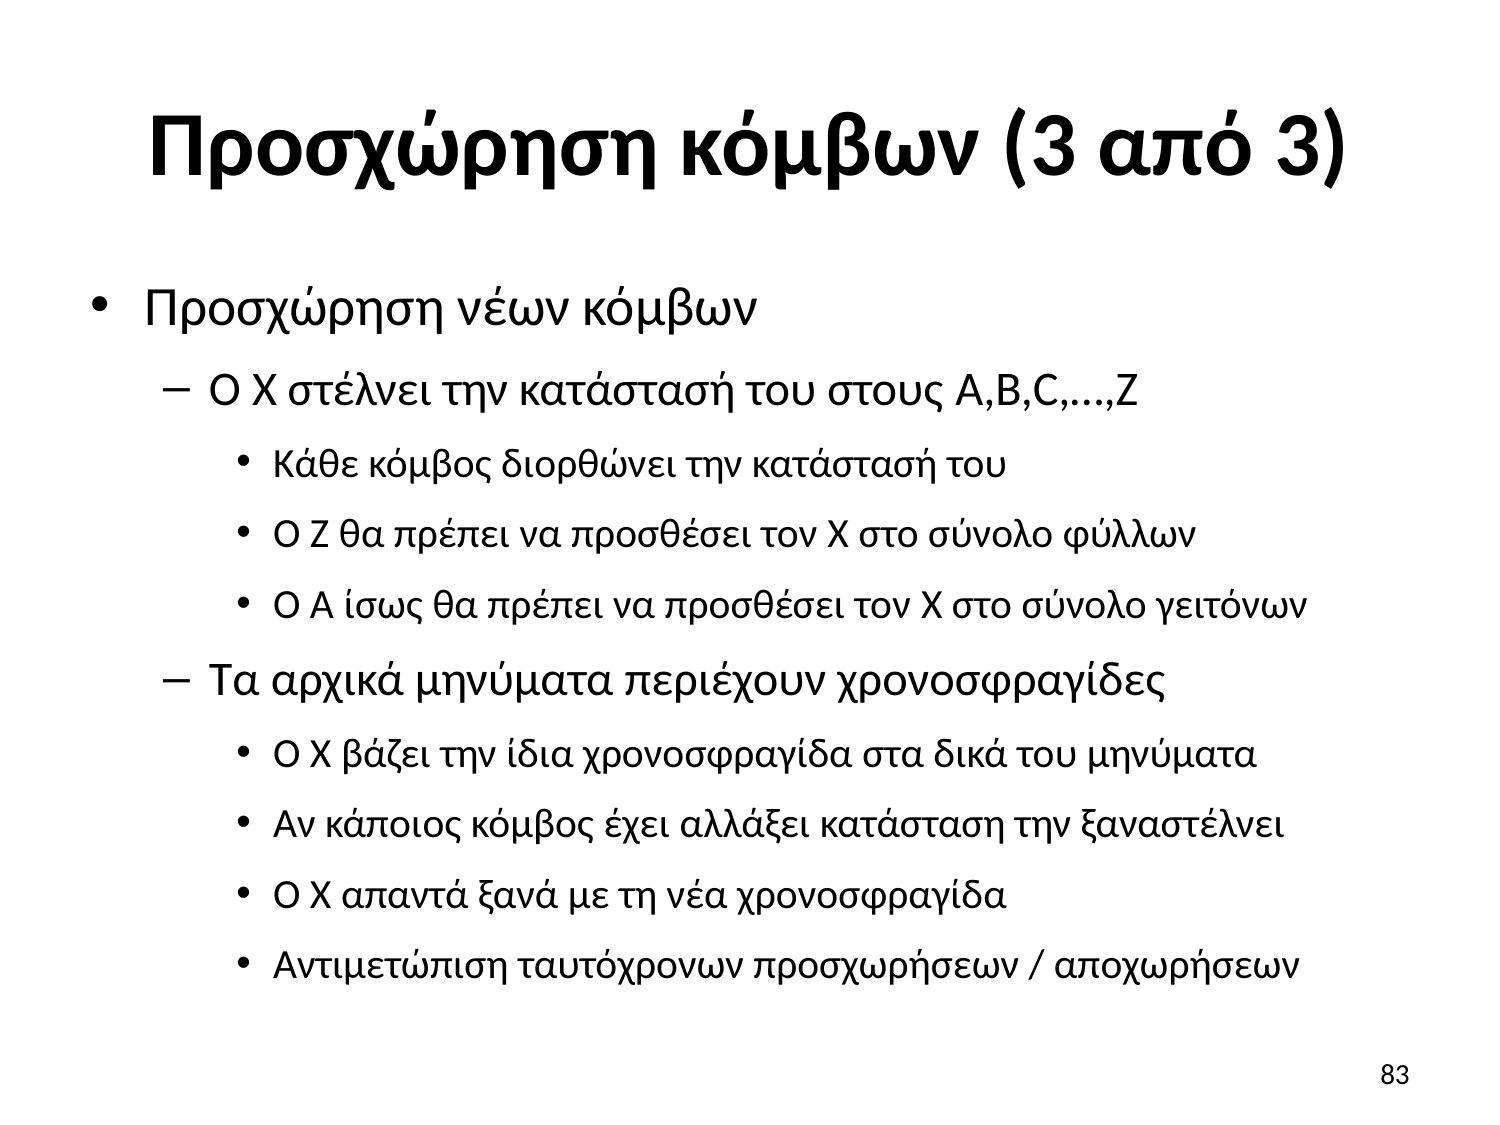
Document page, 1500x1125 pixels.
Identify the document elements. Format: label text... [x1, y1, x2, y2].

list Προσχώρηση νέων κόμβων O X στέλνει την κατάστασή του στους A,B,C,…,Z Κάθε κόμβος διορθώνει την κατάστασή του Ο Z θα πρέπει να προσθέσει τον X στο σύνολο φύλλων Ο A ίσως θα πρέπει να προσθέσει τον X στο σύνολο γειτόνων Τα αρχικά μηνύματα περιέχουν χρονοσφραγίδες Ο X βάζει την ίδια χρονοσφραγίδα στα δικά του μηνύματα Αν κάποιος κόμβος έχει αλλάξει κατάσταση την ξαναστέλνει Ο X απαντά ξανά με τη νέα χρονοσφραγίδα Αντιμετώπιση ταυτόχρονων προσχωρήσεων / αποχωρήσεων [75, 262, 1425, 1005]
title Προσχώρηση κόμβων (3 από 3) [75, 45, 1425, 233]
slide_number 83 [1074, 1042, 1425, 1103]
